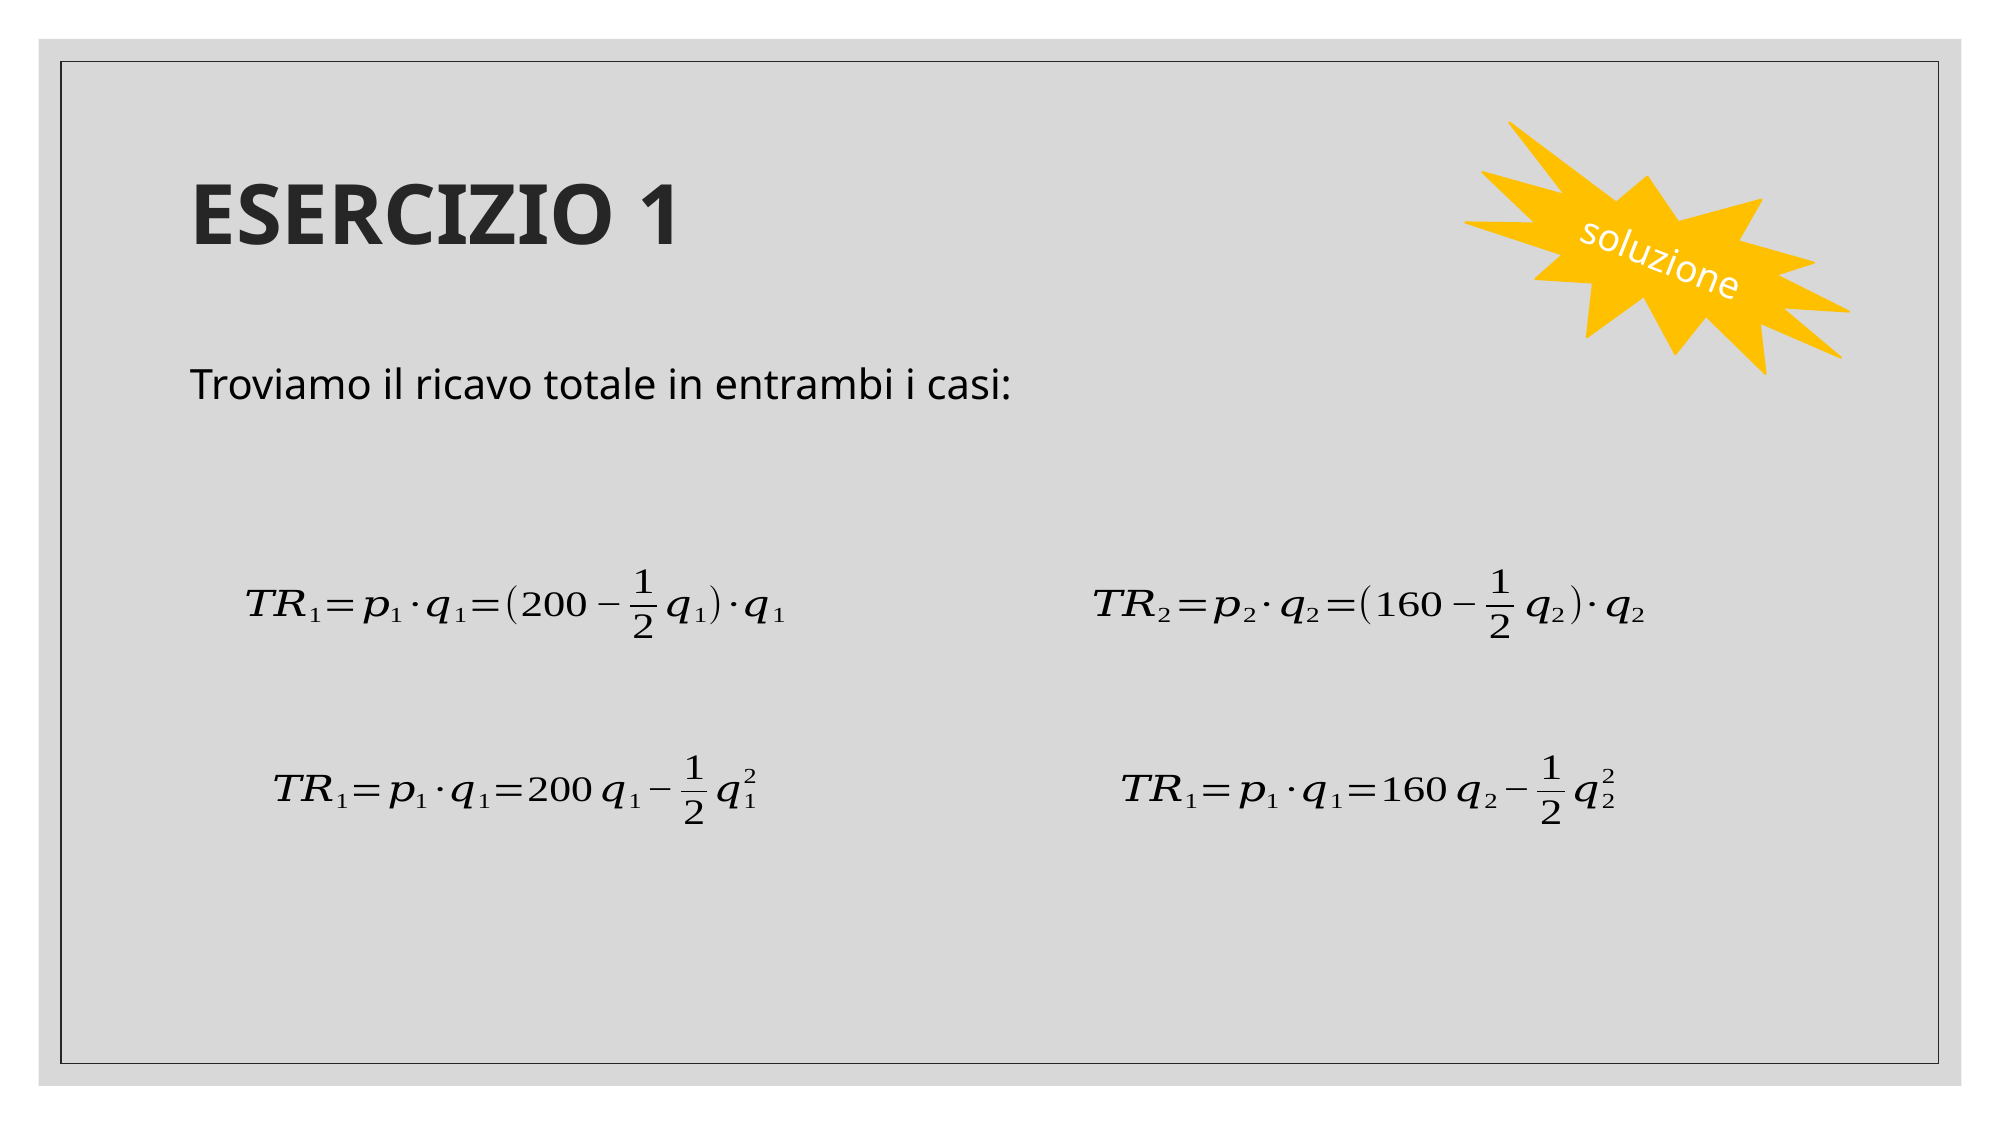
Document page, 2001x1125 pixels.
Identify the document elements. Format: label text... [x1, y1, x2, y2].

list Troviamo il ricavo totale in entrambi i casi: [174, 345, 1825, 431]
text_box soluzione [1464, 121, 1850, 375]
title ESERCIZIO 1 [174, 105, 1825, 331]
